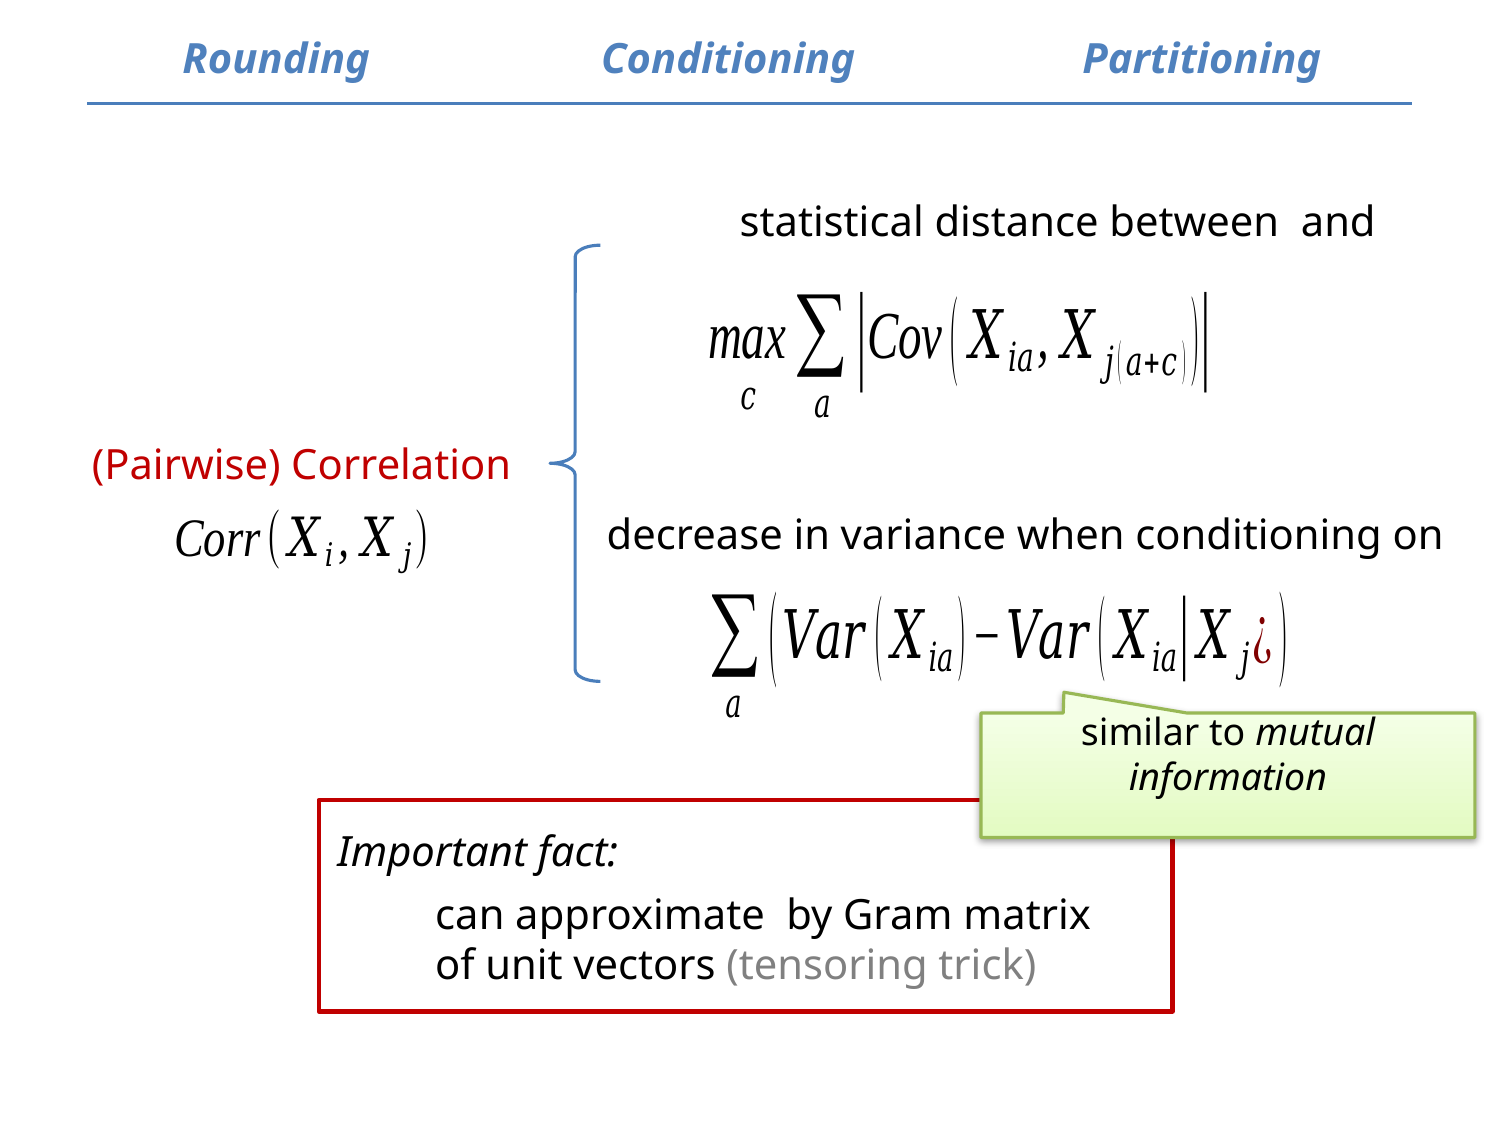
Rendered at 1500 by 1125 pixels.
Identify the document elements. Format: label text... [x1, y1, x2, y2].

text_box (Pairwise) Correlation [77, 430, 527, 496]
text_box [549, 244, 601, 683]
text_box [176, 24, 1324, 91]
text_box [318, 799, 1182, 1012]
